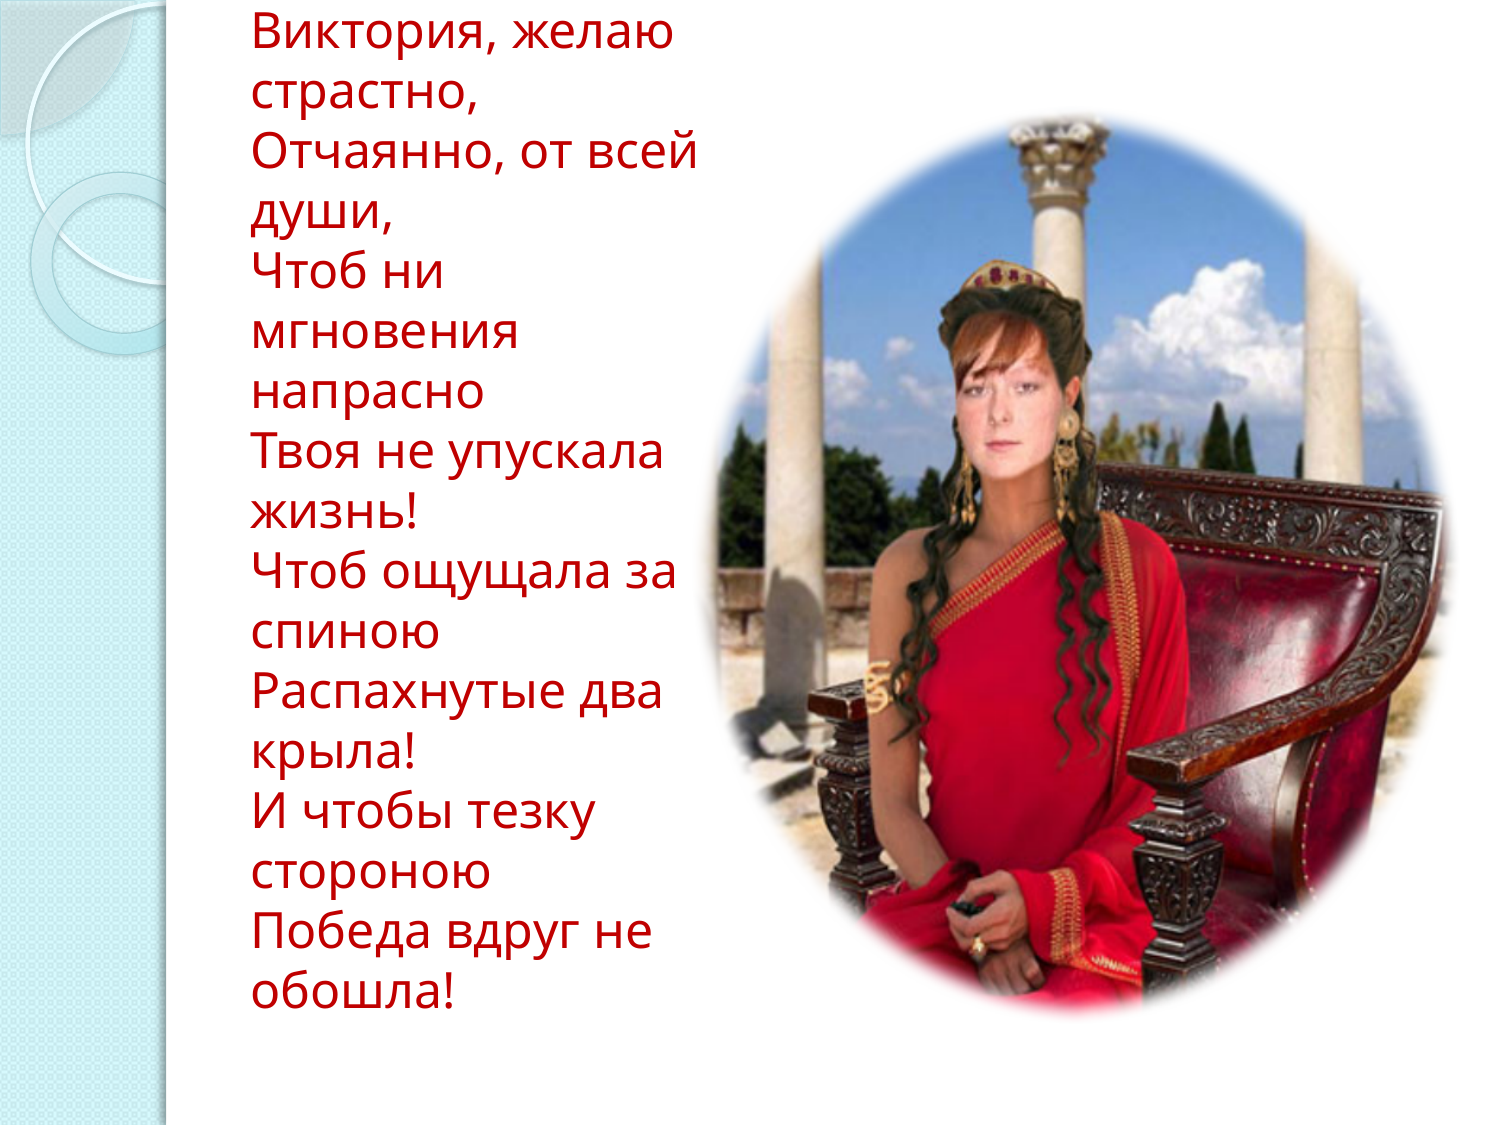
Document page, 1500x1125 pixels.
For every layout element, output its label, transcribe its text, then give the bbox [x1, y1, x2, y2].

picture [691, 105, 1461, 1025]
title Виктория, желаю страстно, Отчаянно, от всей души, Чтоб ни мгновения напрасно Твоя не упускала жизнь! Чтоб ощущала за спиною Распахнутые два крыла! И чтобы тезку стороною Победа вдруг не обошла! [235, 45, 715, 973]
